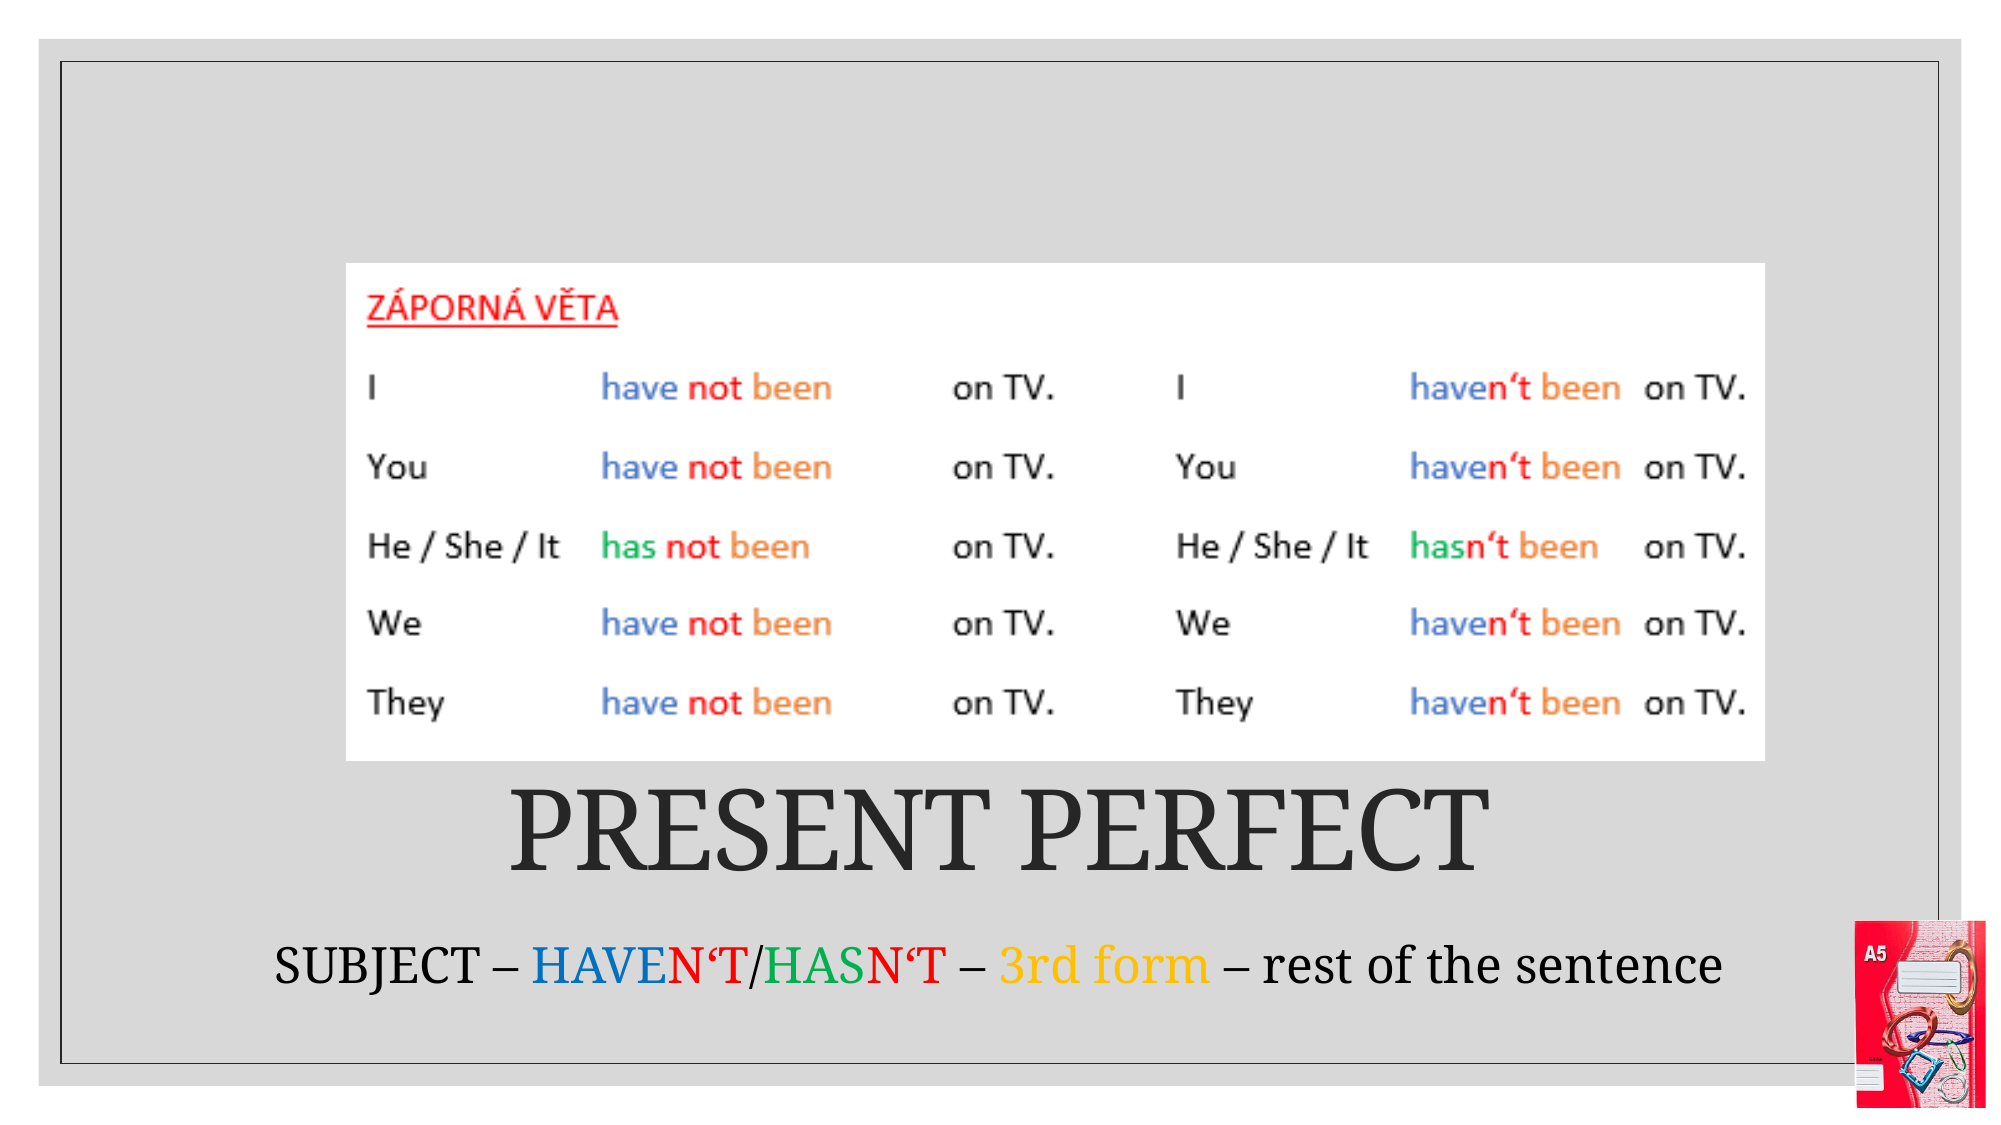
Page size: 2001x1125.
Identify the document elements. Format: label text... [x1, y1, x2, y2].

text_box SUBJECT – HAVEN‘T/HASN‘T – 3rd form – rest of the sentence [101, 926, 1848, 1001]
picture [1854, 920, 1986, 1108]
title PRESENT PERFECT [201, 716, 1798, 926]
picture [345, 263, 1766, 761]
